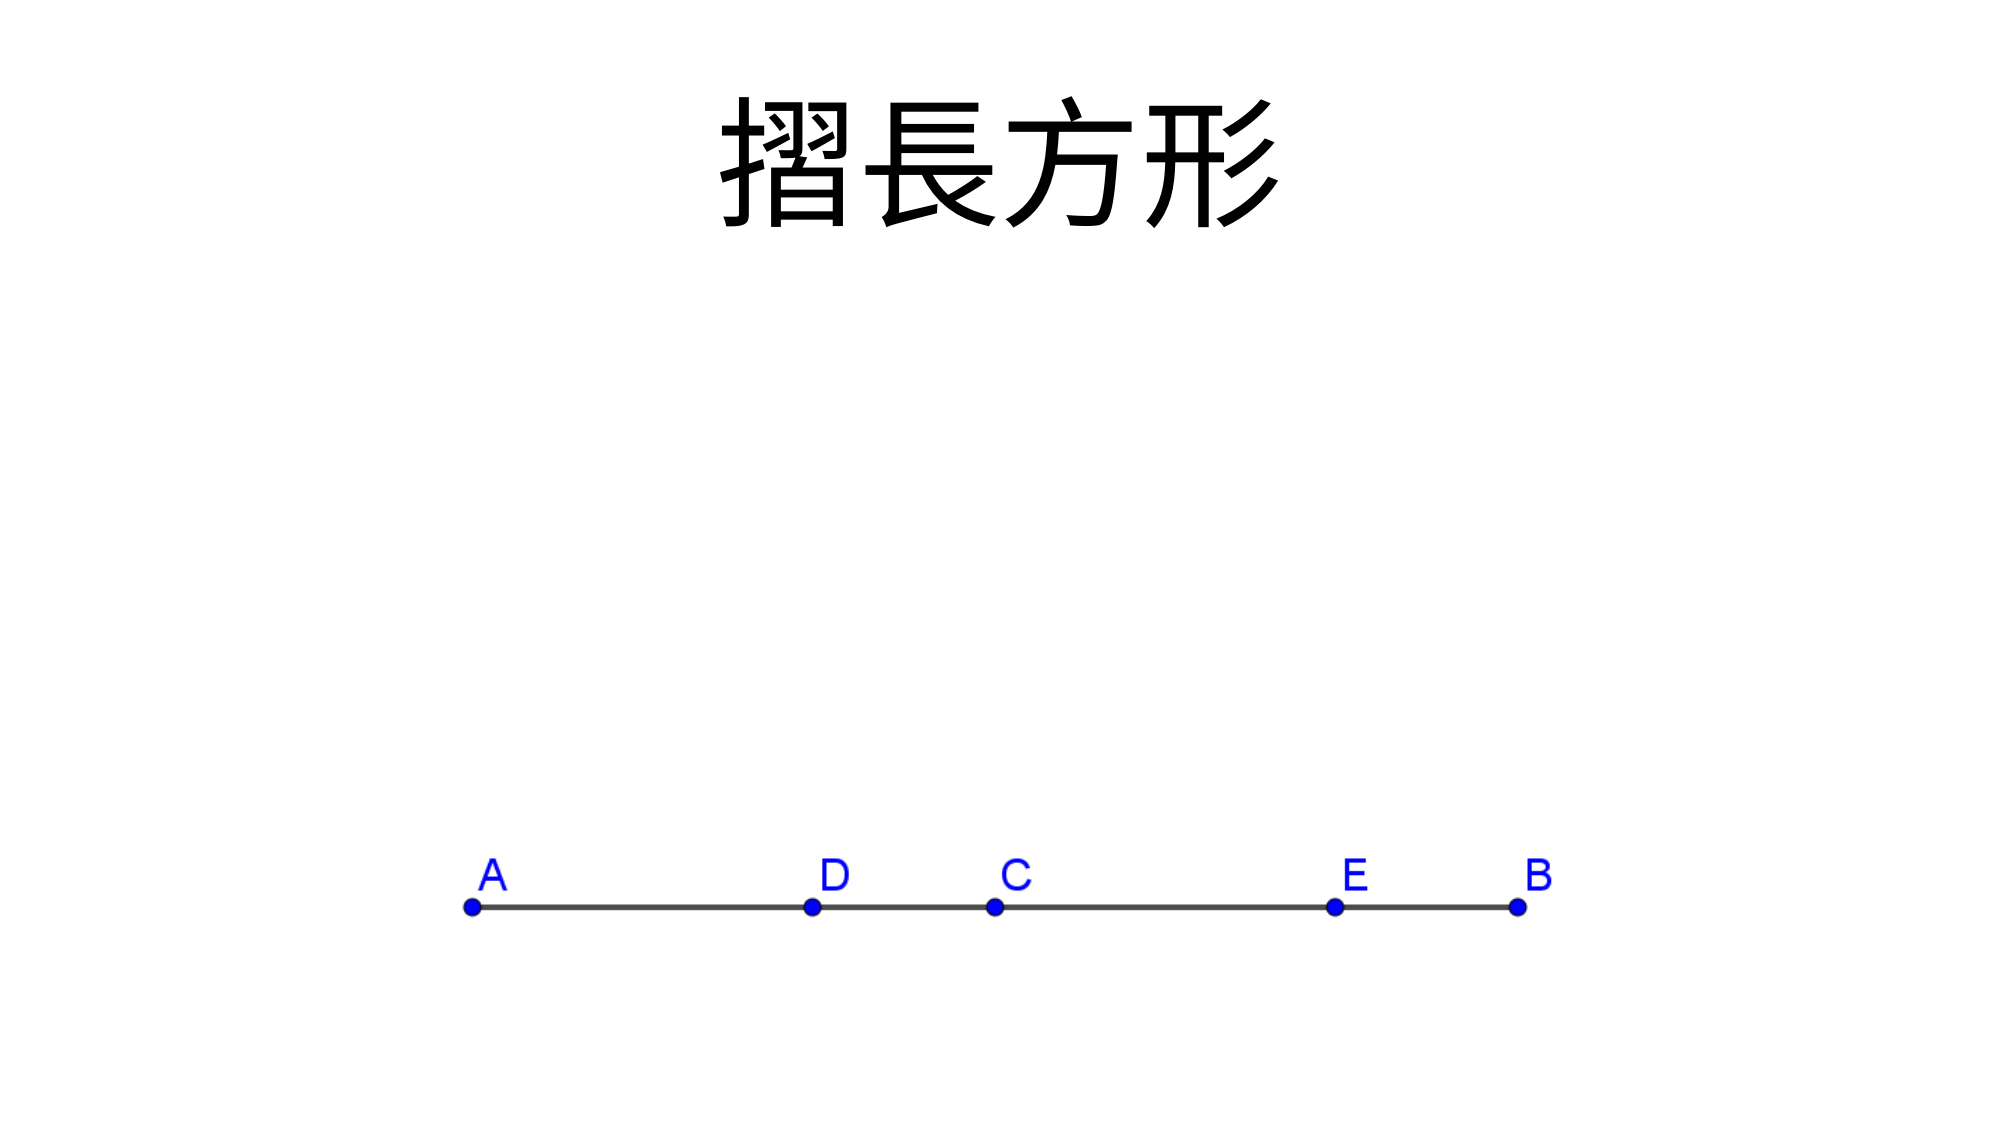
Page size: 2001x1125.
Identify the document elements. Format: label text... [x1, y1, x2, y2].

title 摺長方形 [0, 66, 2000, 254]
picture [219, 253, 1781, 1125]
